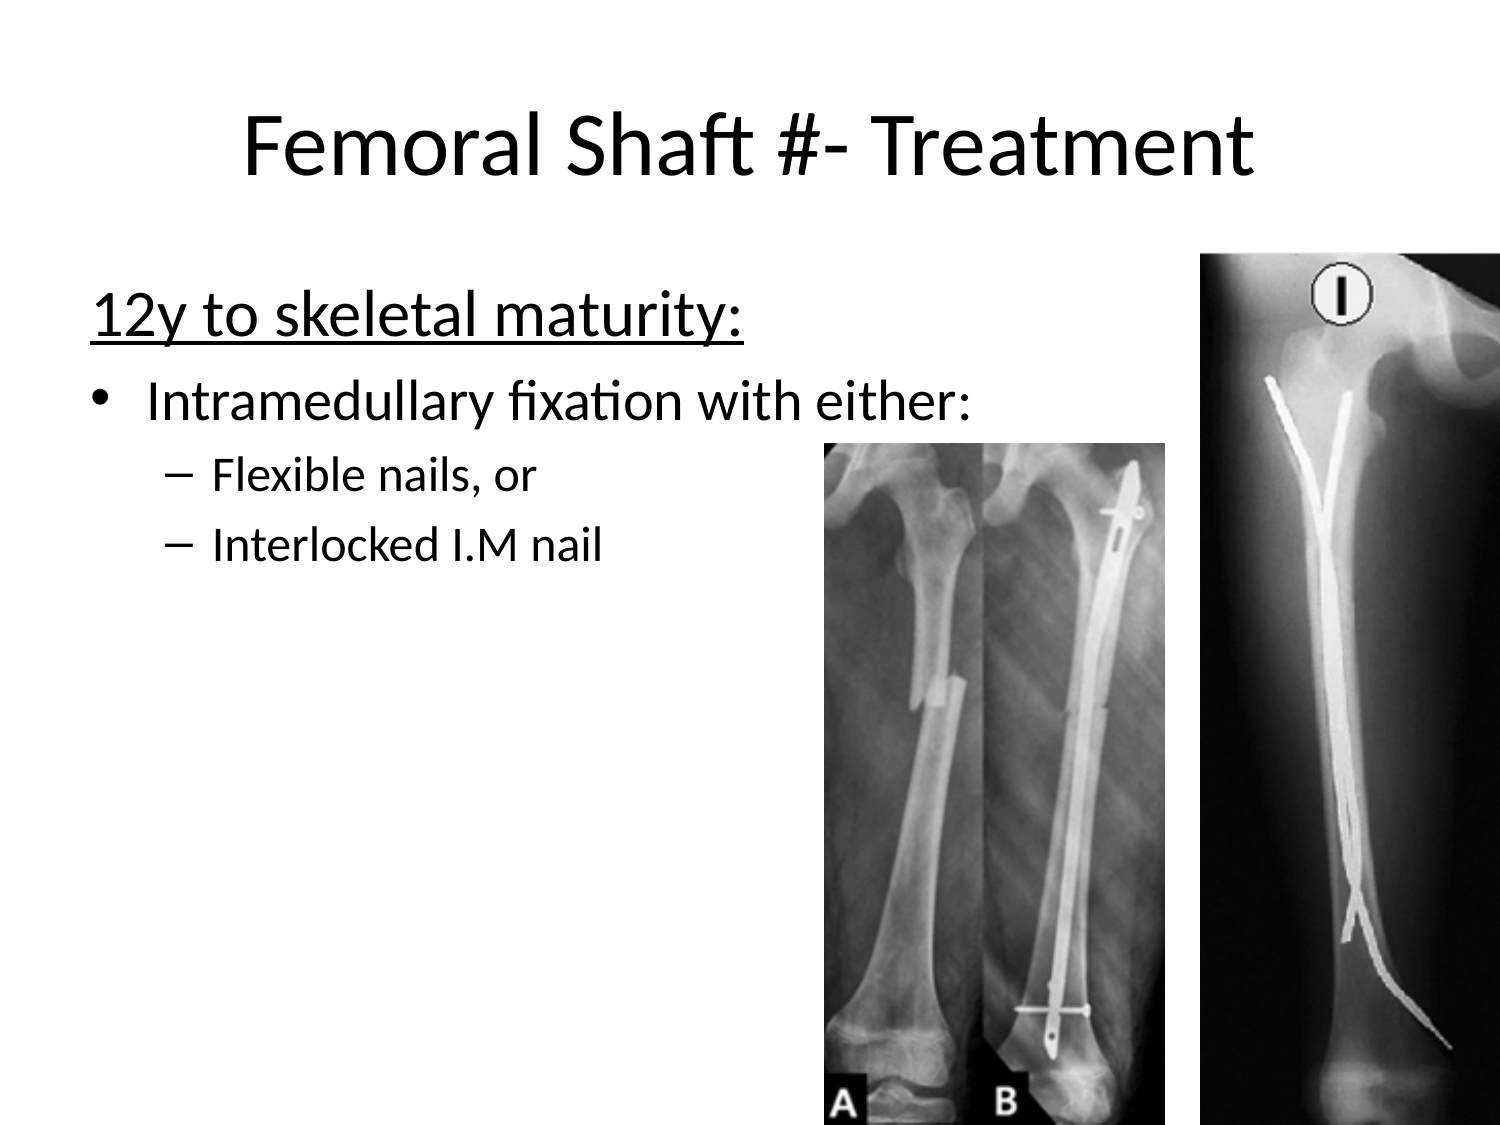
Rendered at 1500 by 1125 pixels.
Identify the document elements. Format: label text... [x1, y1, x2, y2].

picture [1200, 251, 1500, 1125]
list 12y to skeletal maturity: Intramedullary fixation with either: Flexible nails, or Interlocked I.M nail [75, 262, 1195, 1005]
title Femoral Shaft #- Treatment [75, 45, 1425, 233]
picture [824, 442, 1165, 1125]
